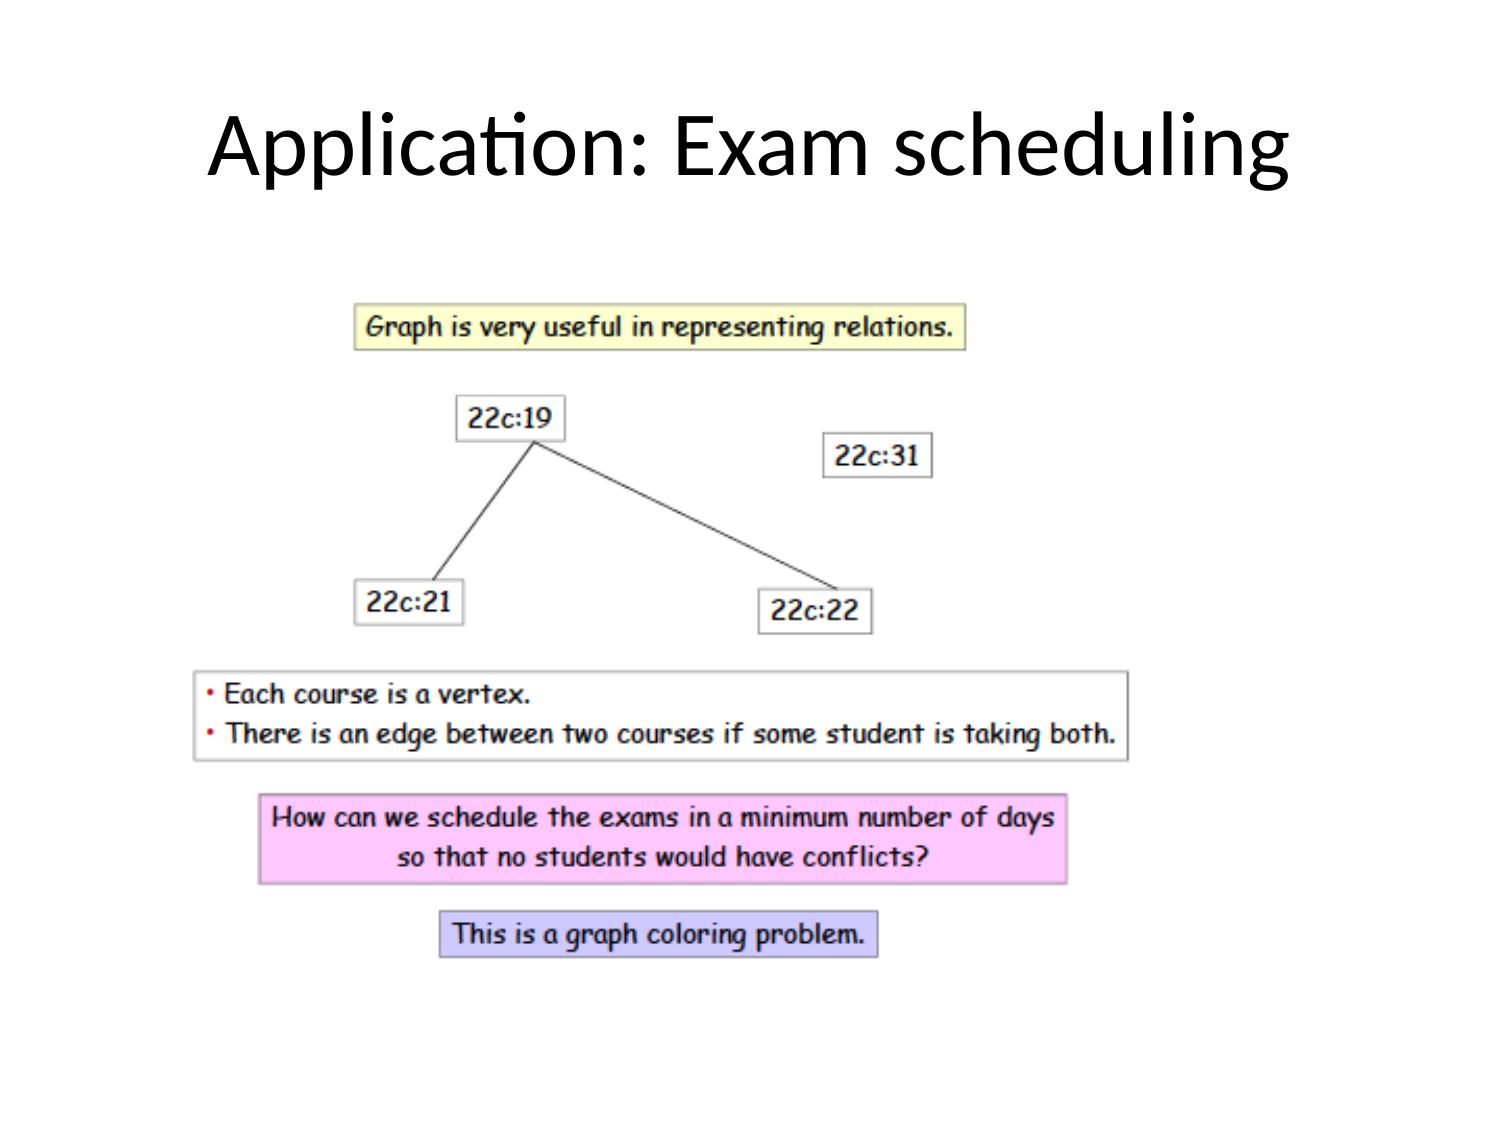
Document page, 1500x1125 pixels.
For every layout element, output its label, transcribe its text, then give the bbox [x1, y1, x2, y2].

picture [162, 272, 1169, 967]
title Application: Exam scheduling [75, 45, 1425, 233]
